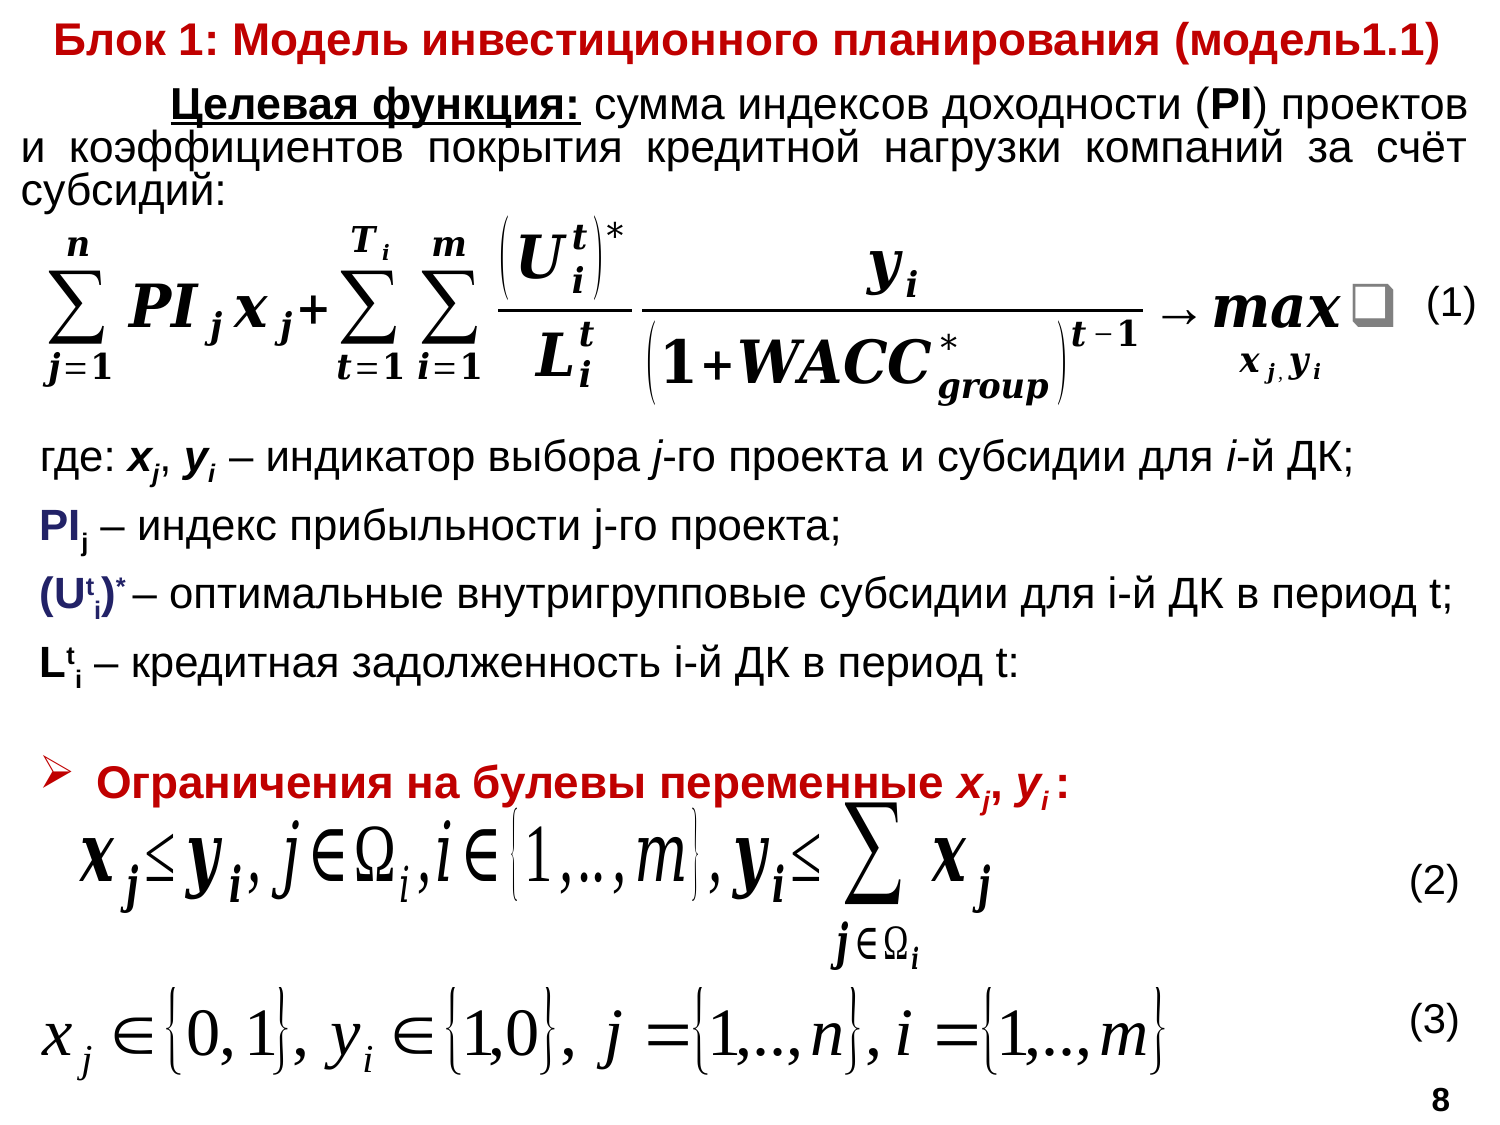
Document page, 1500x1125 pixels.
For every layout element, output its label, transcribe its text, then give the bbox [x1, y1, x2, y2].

text_box Блок 1: Модель инвестиционного планирования (модель1.1) [17, 7, 1478, 67]
text_box 8 [1380, 1071, 1465, 1119]
text_box (1) [1408, 267, 1495, 327]
text_box (3) [1391, 984, 1478, 1044]
text_box Ограничения на булевы переменные xj, yi : [24, 751, 1093, 811]
text_box (2) [1391, 845, 1478, 906]
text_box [28, 987, 1180, 1095]
text_box где: xj, yi – индикатор выбора j-го проекта и субсидии для i-й ДК; PIj – индекс прибыльности j-го проекта; (Uti)* – оптимальные внутригрупповые субсидии для i-й ДК в период t; Lti – кредитная задолженность i-й ДК в период t: [24, 420, 1484, 681]
text_box Целевая функция: сумма индексов доходности (PI) проектов и коэффициентов покрытия кредитной нагрузки компаний за счёт субсидий: [5, 78, 1484, 213]
